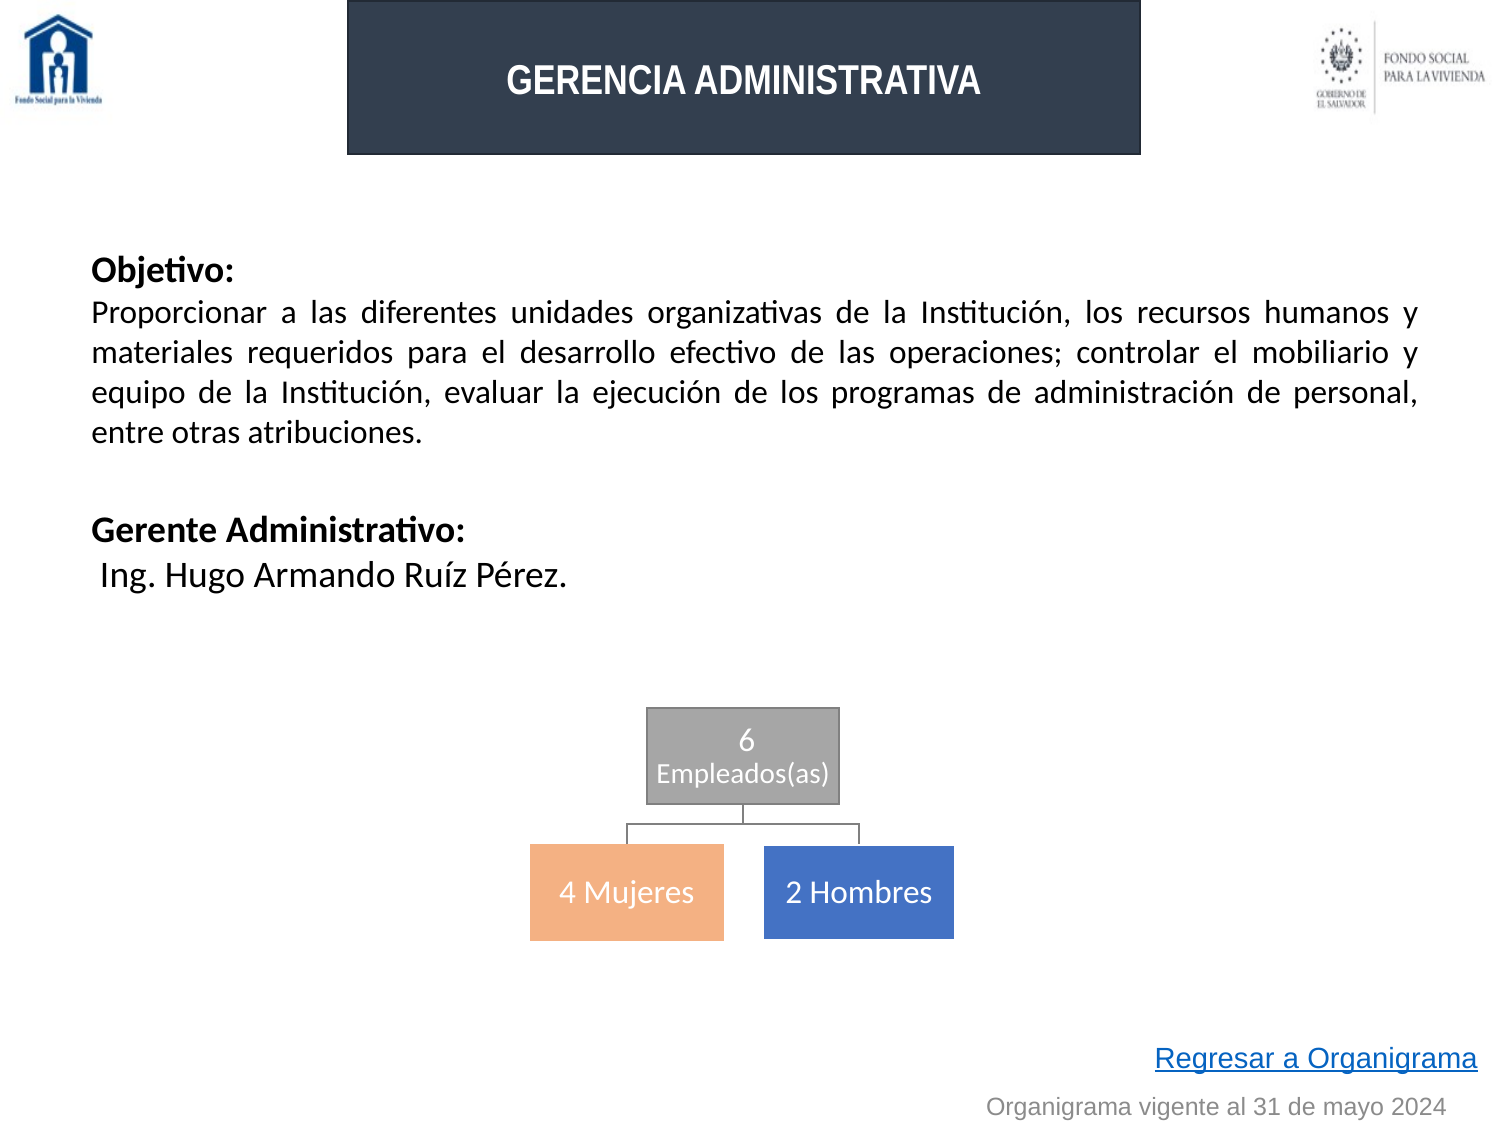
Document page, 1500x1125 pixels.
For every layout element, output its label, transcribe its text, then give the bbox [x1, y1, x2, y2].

text_box GERENCIA ADMINISTRATIVA [347, 0, 1141, 155]
picture [0, 0, 1500, 1125]
text_box Gerente Administrativo: Ing. Hugo Armando Ruíz Pérez. [76, 497, 1282, 603]
footer Organigrama vigente al 31 de mayo 2024 [916, 1075, 1500, 1125]
text_box Regresar a Organigrama [1139, 1031, 1500, 1075]
text_box Objetivo: Proporcionar a las diferentes unidades organizativas de la Institución, los recursos humanos y materiales requeridos para el desarrollo efectivo de las operaciones; controlar el mobiliario y equipo de la Institución, evaluar la ejecución de los programas de administración de personal, entre otras atribuciones. [76, 237, 1436, 457]
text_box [496, 708, 991, 941]
